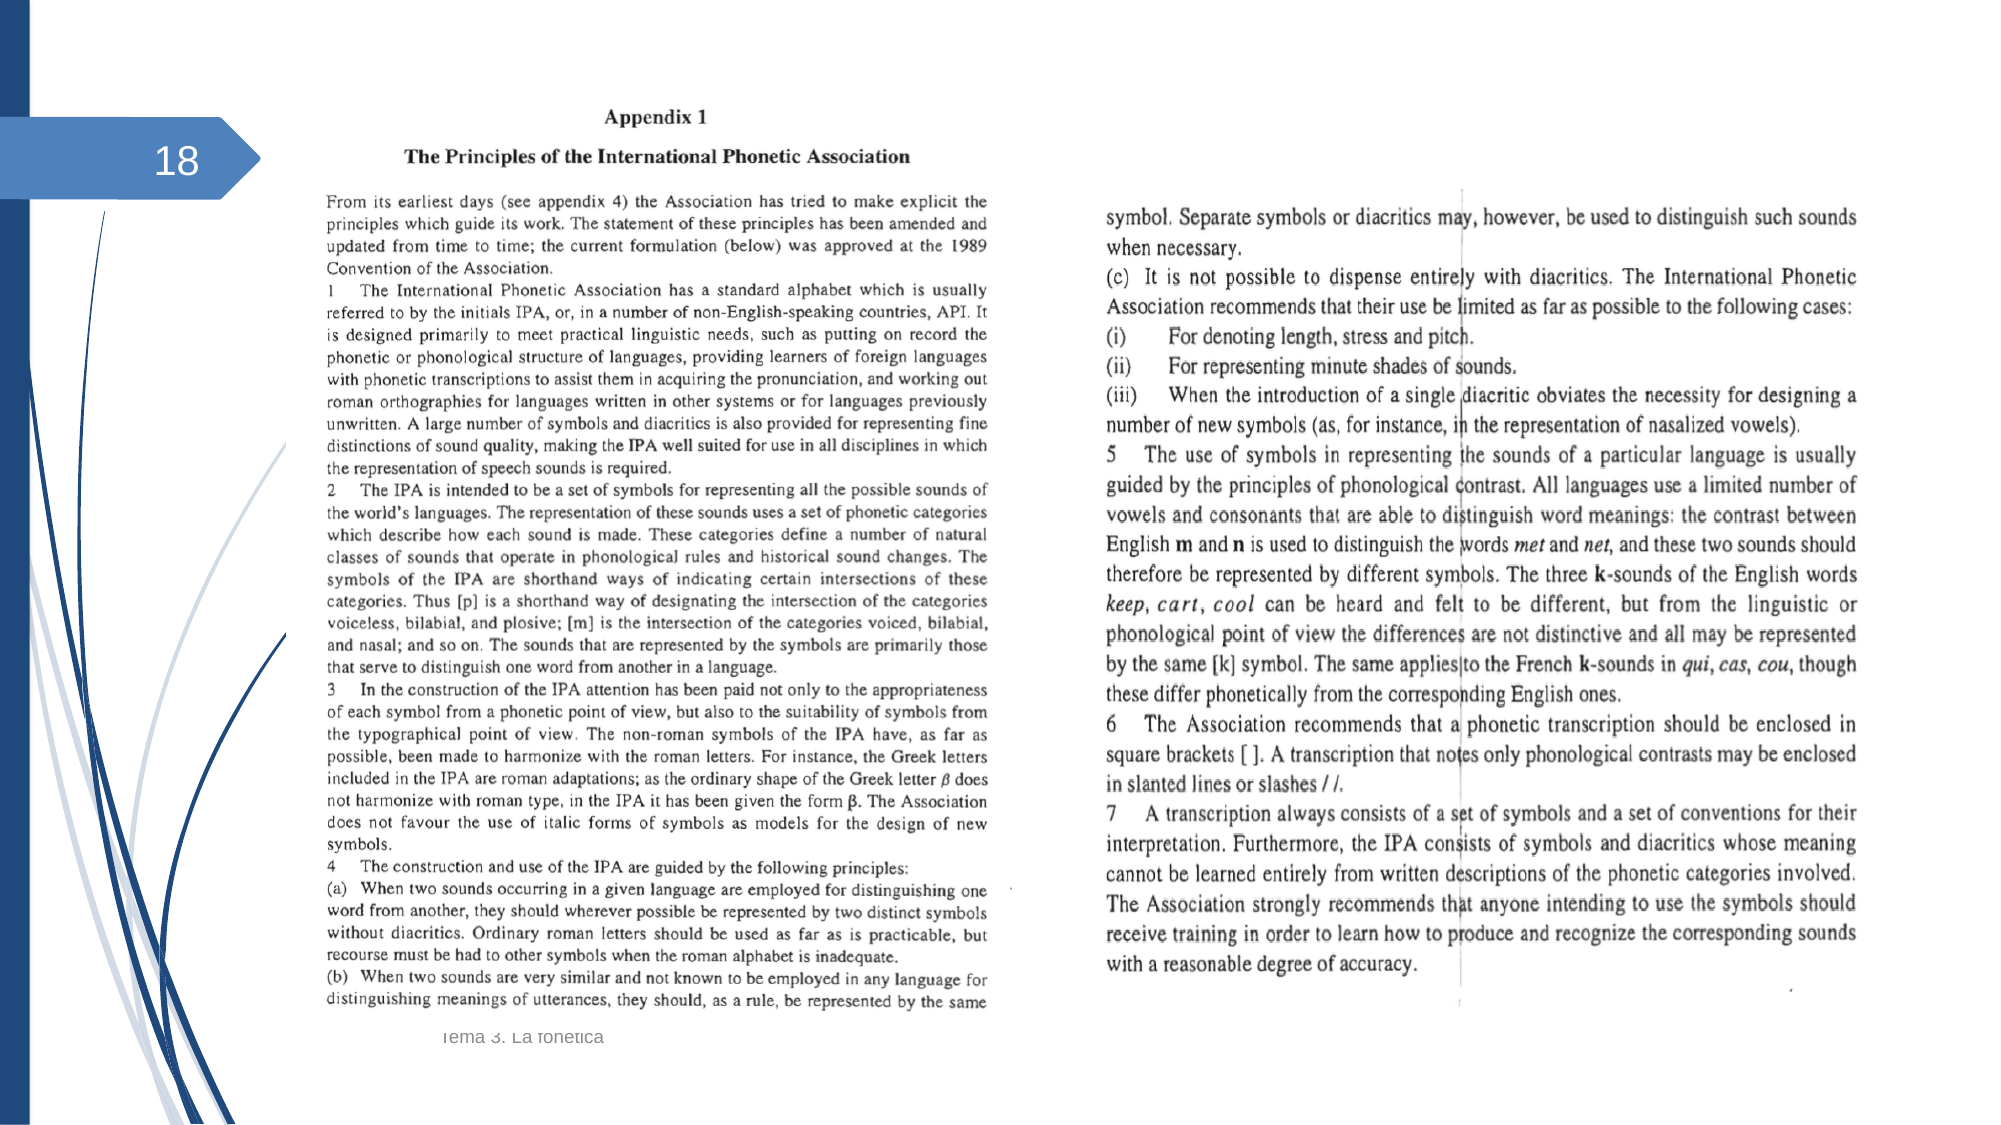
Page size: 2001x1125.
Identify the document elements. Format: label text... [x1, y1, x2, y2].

text_box 18 [87, 129, 215, 189]
picture [1086, 188, 1882, 1007]
picture [285, 105, 1016, 1034]
text_box Tema 3. La fonètica [424, 1006, 1675, 1067]
